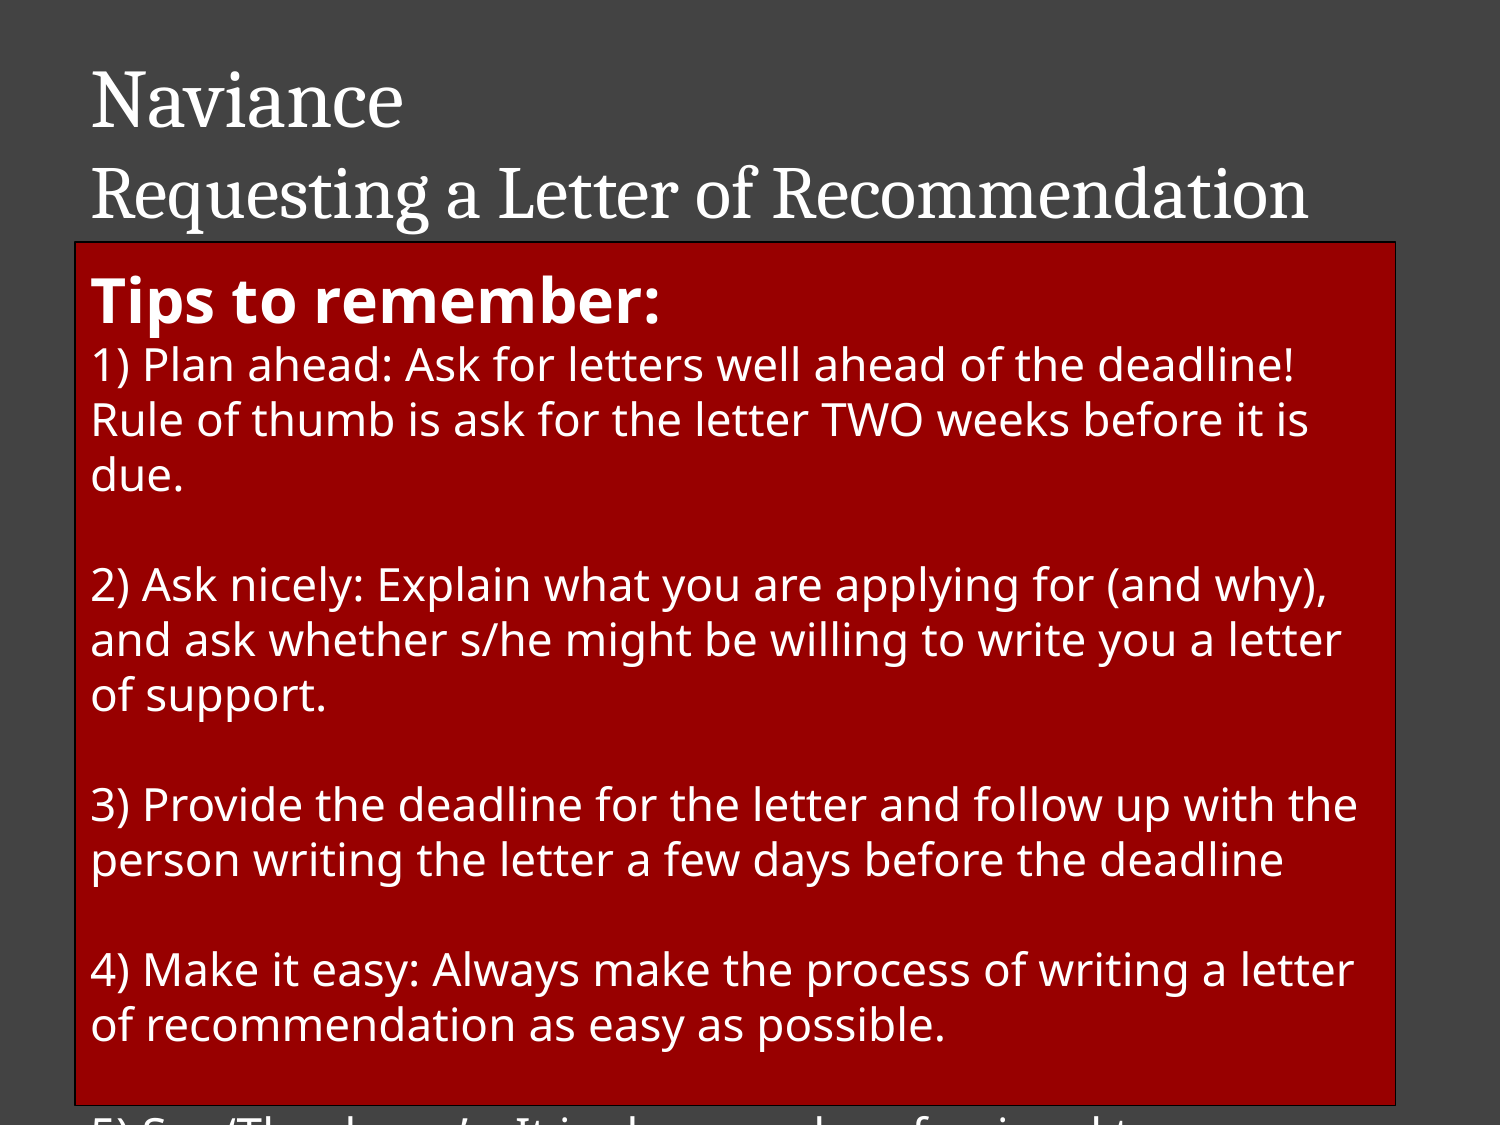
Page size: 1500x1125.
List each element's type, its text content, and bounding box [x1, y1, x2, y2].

list Tips to remember: 1) Plan ahead: Ask for letters well ahead of the deadline! Rule of thumb is ask for the letter TWO weeks before it is due. 2) Ask nicely: Explain what you are applying for (and why), and ask whether s/he might be willing to write you a letter of support. 3) Provide the deadline for the letter and follow up with the person writing the letter a few days before the deadline 4) Make it easy: Always make the process of writing a letter of recommendation as easy as possible. 5) Say ‘Thank you’ – It is classy and professional to say thanks to whoever writes letters of recommendation for you. [75, 242, 1396, 1106]
title Naviance Requesting a Letter of Recommendation [75, 45, 1420, 233]
